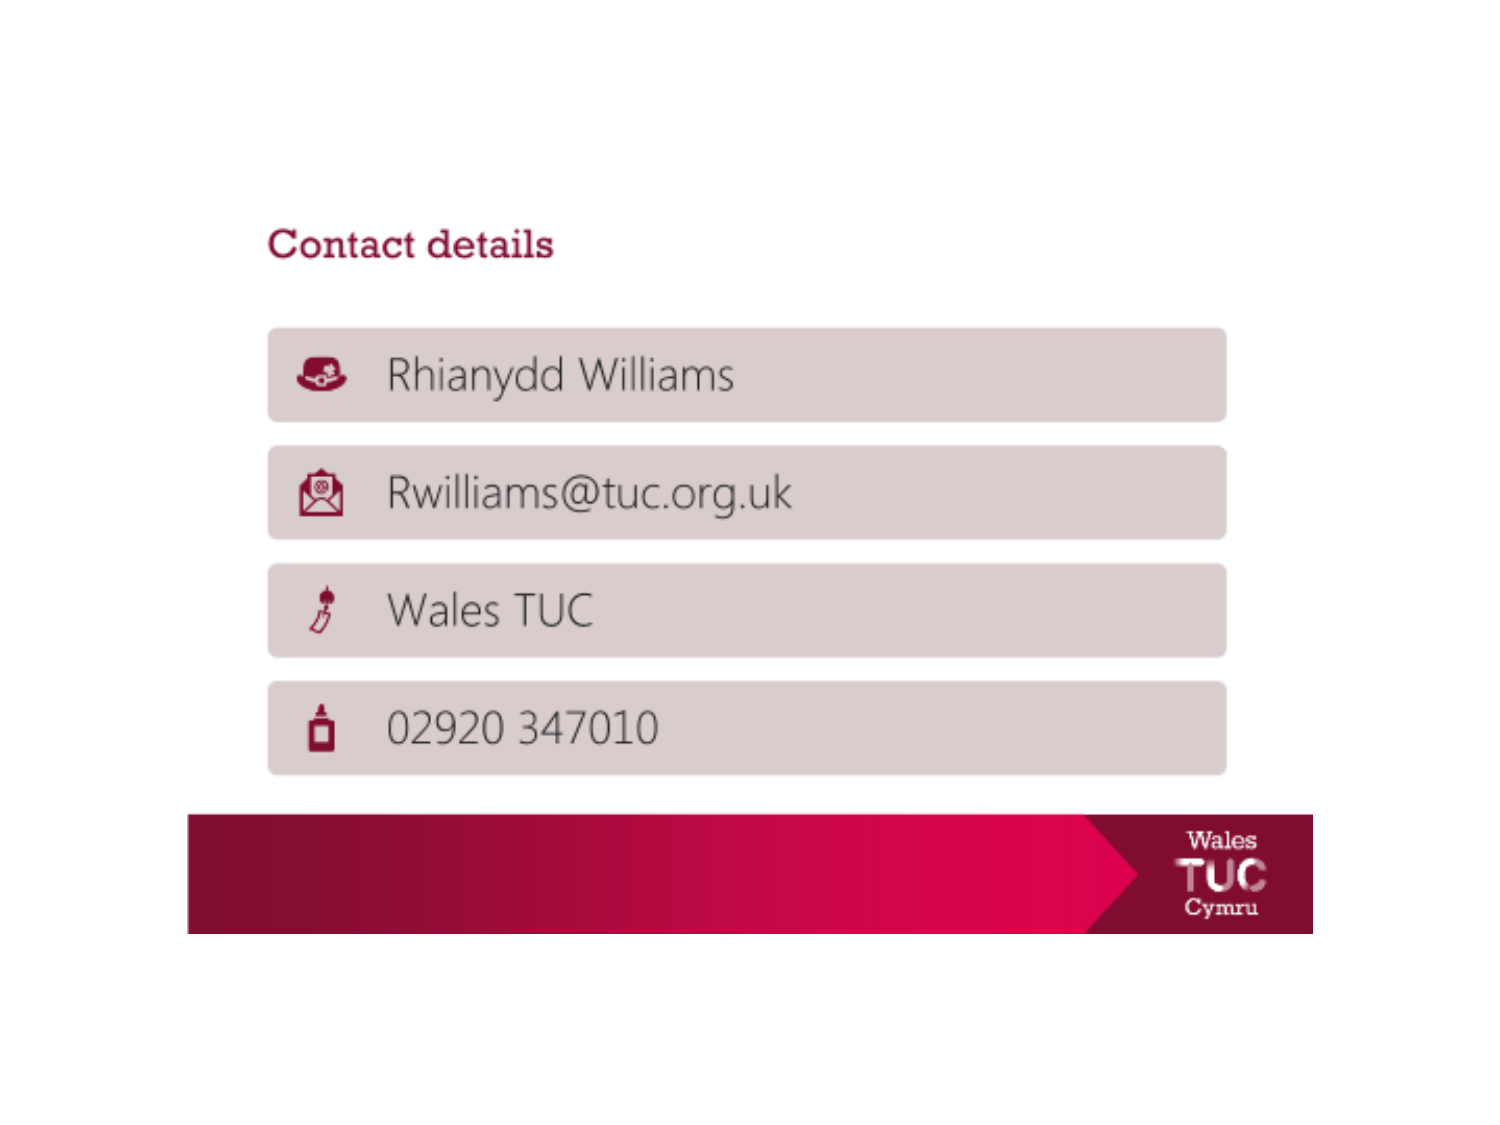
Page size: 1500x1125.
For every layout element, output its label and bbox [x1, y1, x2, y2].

picture [187, 89, 1313, 934]
